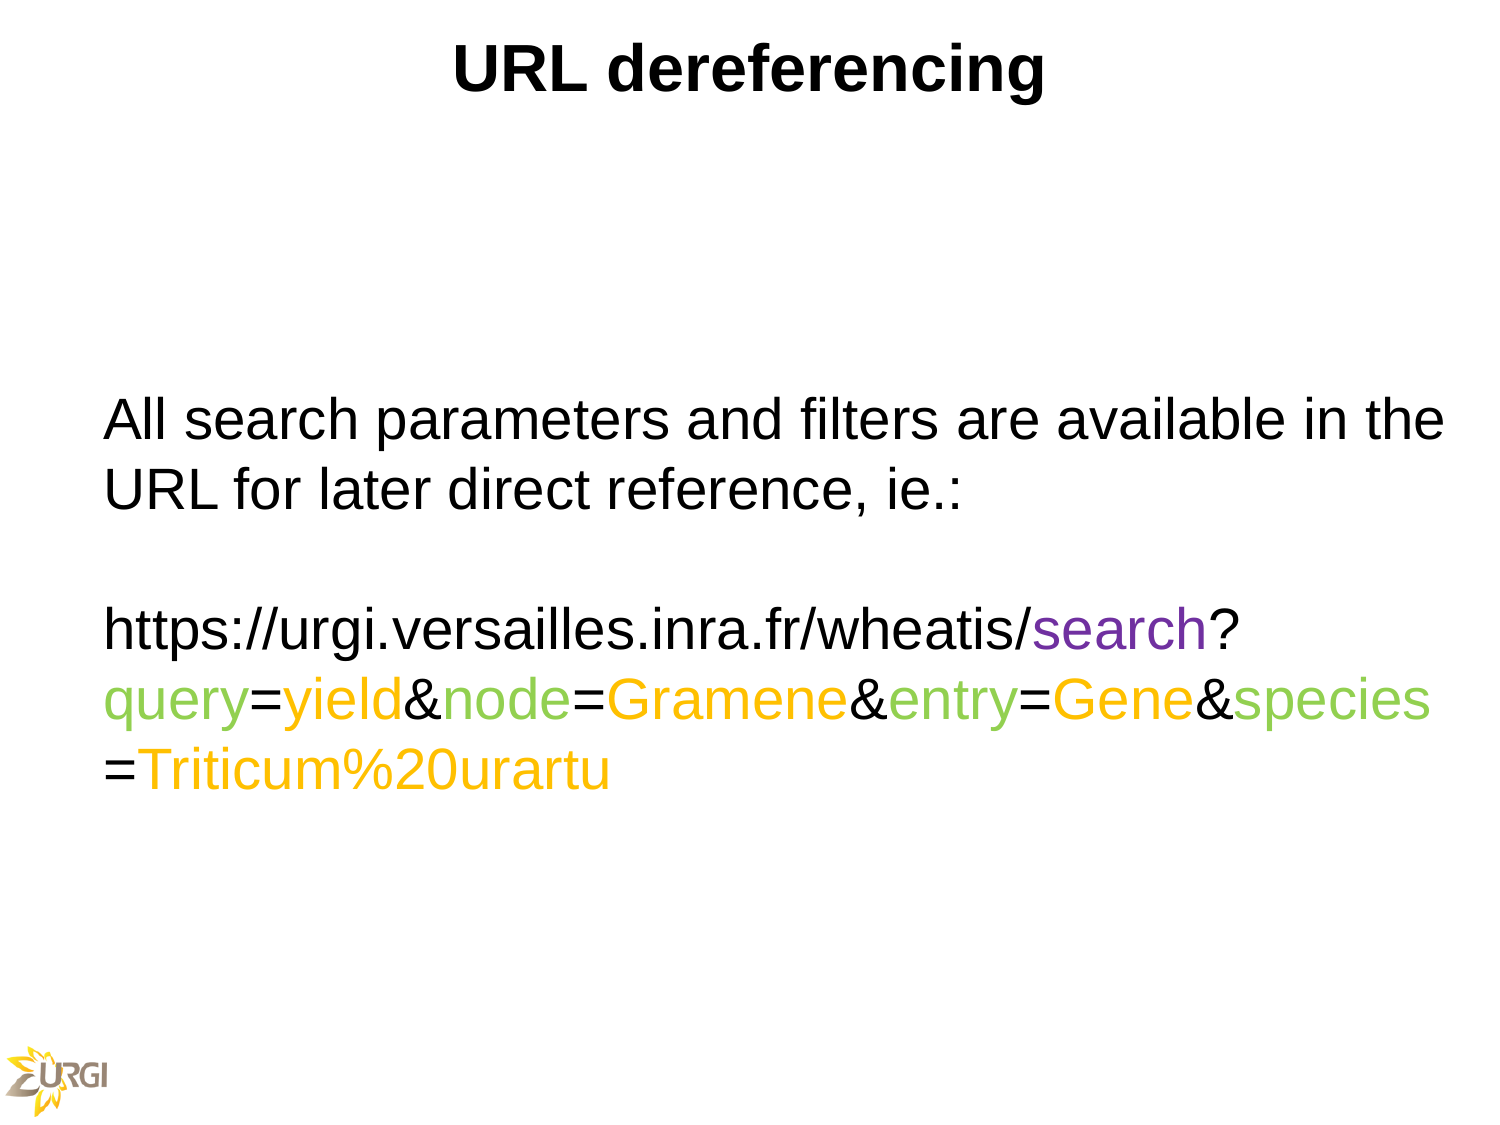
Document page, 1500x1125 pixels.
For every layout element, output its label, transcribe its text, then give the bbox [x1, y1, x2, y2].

text_box All search parameters and filters are available in the URL for later direct reference, ie.: https://urgi.versailles.inra.fr/wheatis/search?query=yield&node=Gramene&entry=Gene&species=Triticum%20urartu [88, 373, 1465, 809]
text_box URL dereferencing [0, 19, 1500, 112]
picture [5, 1046, 107, 1117]
